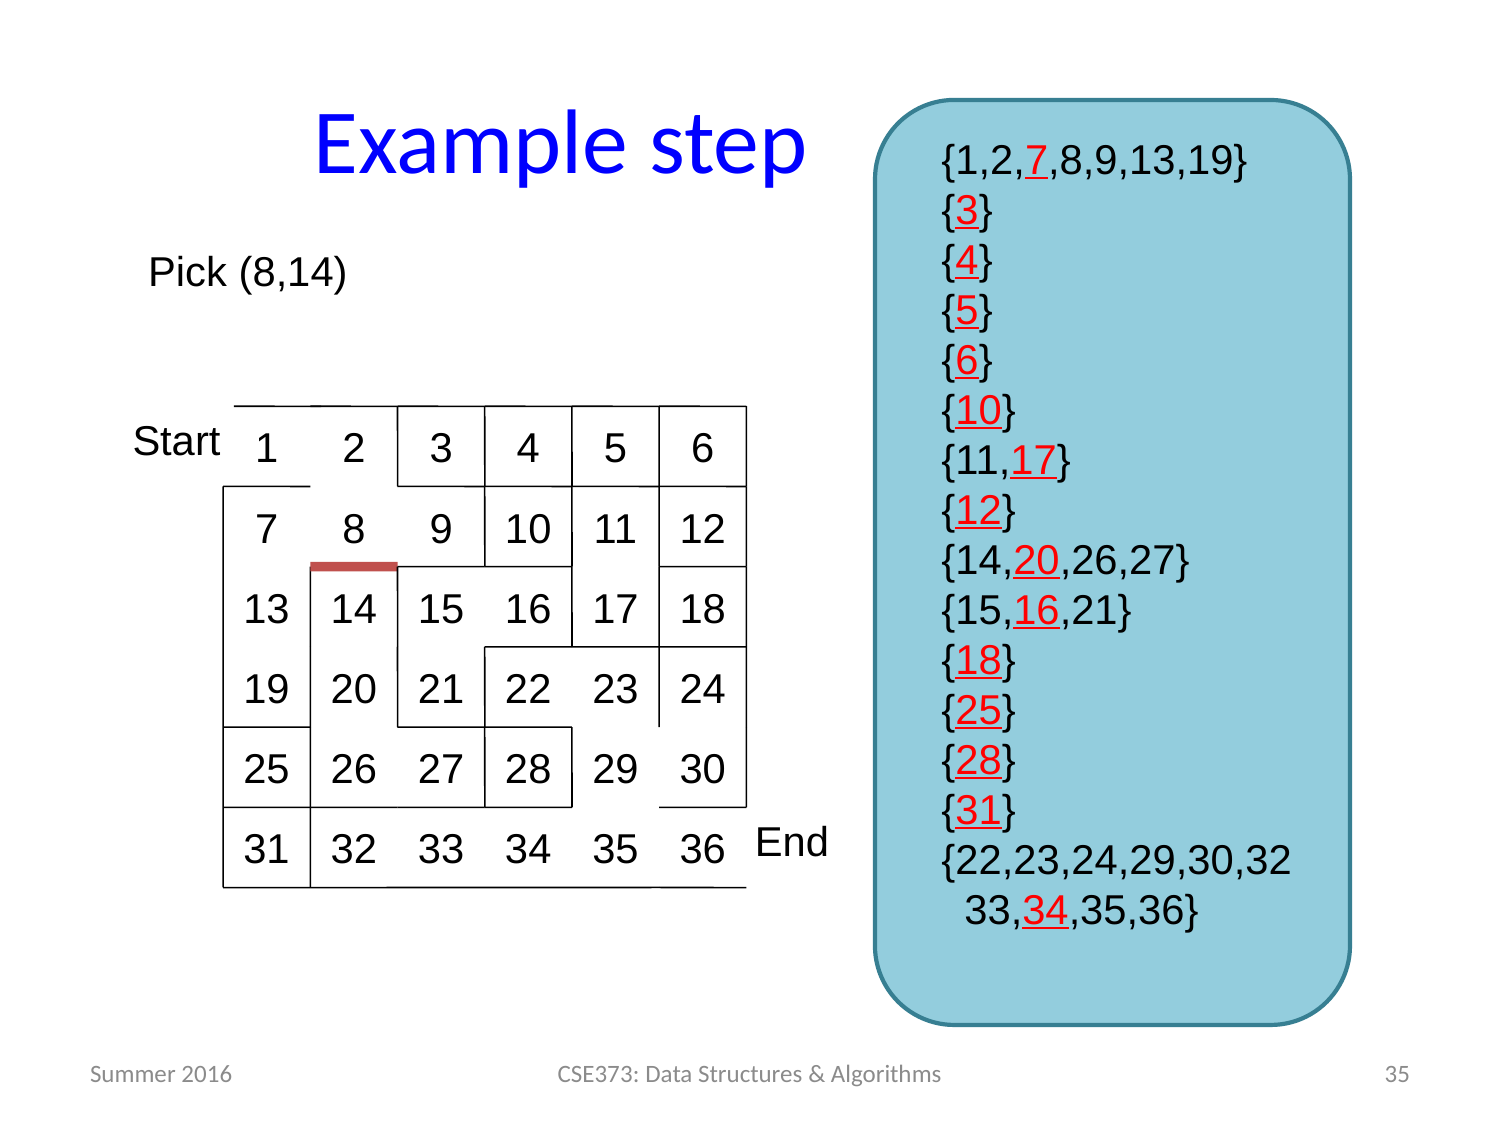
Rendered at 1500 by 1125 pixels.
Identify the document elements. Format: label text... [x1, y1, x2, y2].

text_box [872, 97, 1353, 1028]
slide_number 35 [1074, 1042, 1425, 1103]
title Example step [0, 43, 1237, 231]
text_box {1,2,7,8,9,13,19} {3} {4} {5} {6} {10} {11,17} {12} {14,20,26,27} {15,16,21} {18} {25} {28} {31} {22,23,24,29,30,32 33,34,35,36} [926, 125, 1307, 991]
slide_number Summer 2016 [75, 1042, 425, 1103]
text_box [124, 405, 838, 888]
text_box Pick (8,14) [133, 237, 363, 303]
footer CSE373: Data Structures & Algorithms [512, 1042, 988, 1103]
